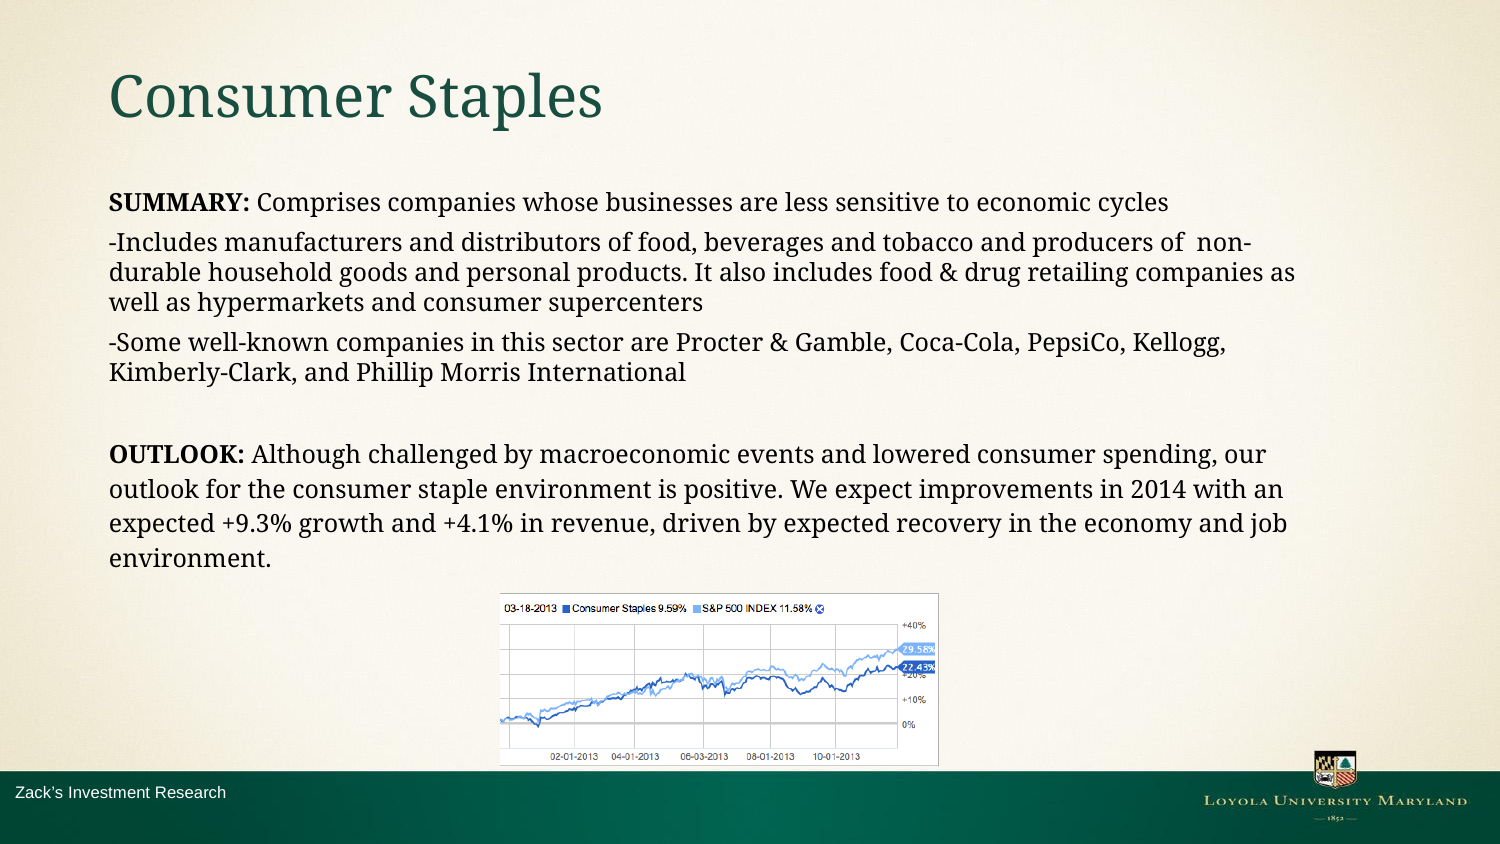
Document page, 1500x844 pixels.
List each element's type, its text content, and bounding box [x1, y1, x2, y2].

title Consumer Staples [93, 23, 1500, 165]
text_box Zack’s Investment Research [0, 767, 351, 844]
text_box [499, 592, 939, 767]
picture [0, 0, 1500, 844]
list SUMMARY: Comprises companies whose businesses are less sensitive to economic cycles -Includes manufacturers and distributors of food, beverages and tobacco and producers of non-durable household goods and personal products. It also includes food & drug retailing companies as well as hypermarkets and consumer supercenters -Some well-known companies in this sector are Procter & Gamble, Coca-Cola, PepsiCo, Kellogg, Kimberly-Clark, and Phillip Morris International OUTLOOK: Although challenged by macroeconomic events and lowered consumer spending, our outlook for the consumer staple environment is positive. We expect improvements in 2014 with an expected +9.3% growth and +4.1% in revenue, driven by expected recovery in the economy and job environment. [93, 178, 1332, 742]
